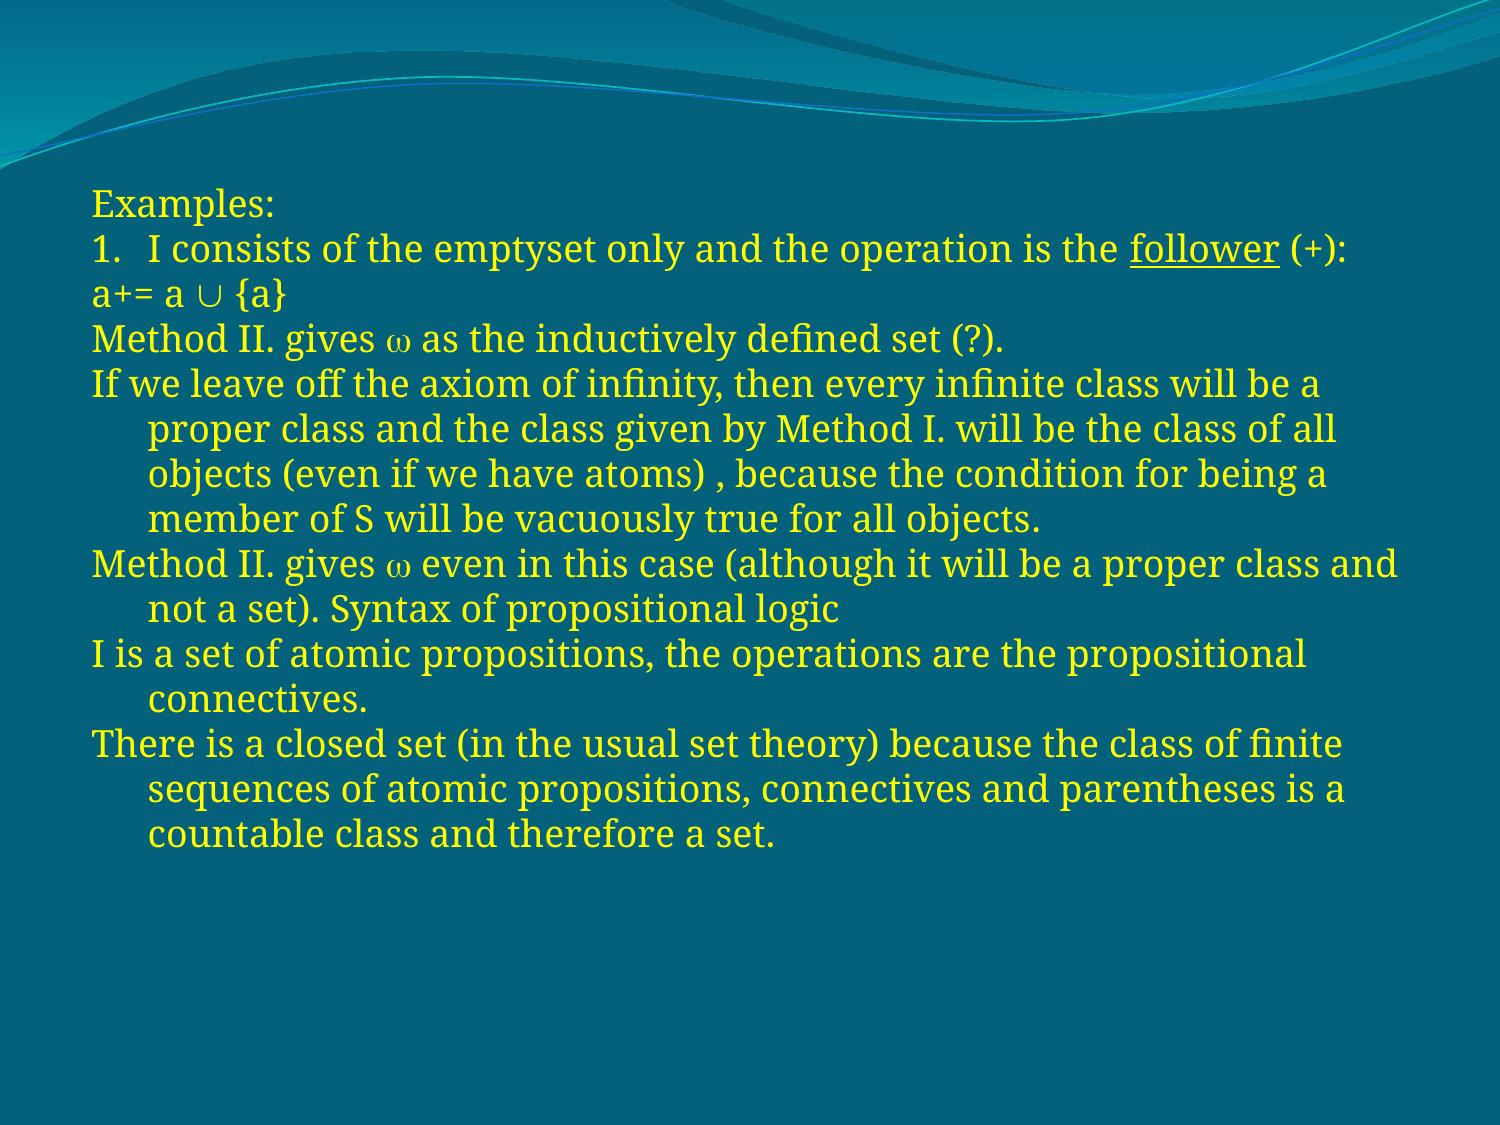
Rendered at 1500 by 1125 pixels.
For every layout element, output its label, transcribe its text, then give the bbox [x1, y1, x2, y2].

text_box Examples: I consists of the emptyset only and the operation is the follower (+): a+= a  {a} Method II. gives  as the inductively defined set (?). If we leave off the axiom of infinity, then every infinite class will be a proper class and the class given by Method I. will be the class of all objects (even if we have atoms) , because the condition for being a member of S will be vacuously true for all objects. Method II. gives  even in this case (although it will be a proper class and not a set). Syntax of propositional logic I is a set of atomic propositions, the operations are the propositional connectives. There is a closed set (in the usual set theory) because the class of finite sequences of atomic propositions, connectives and parentheses is a countable class and therefore a set. [76, 172, 1424, 863]
